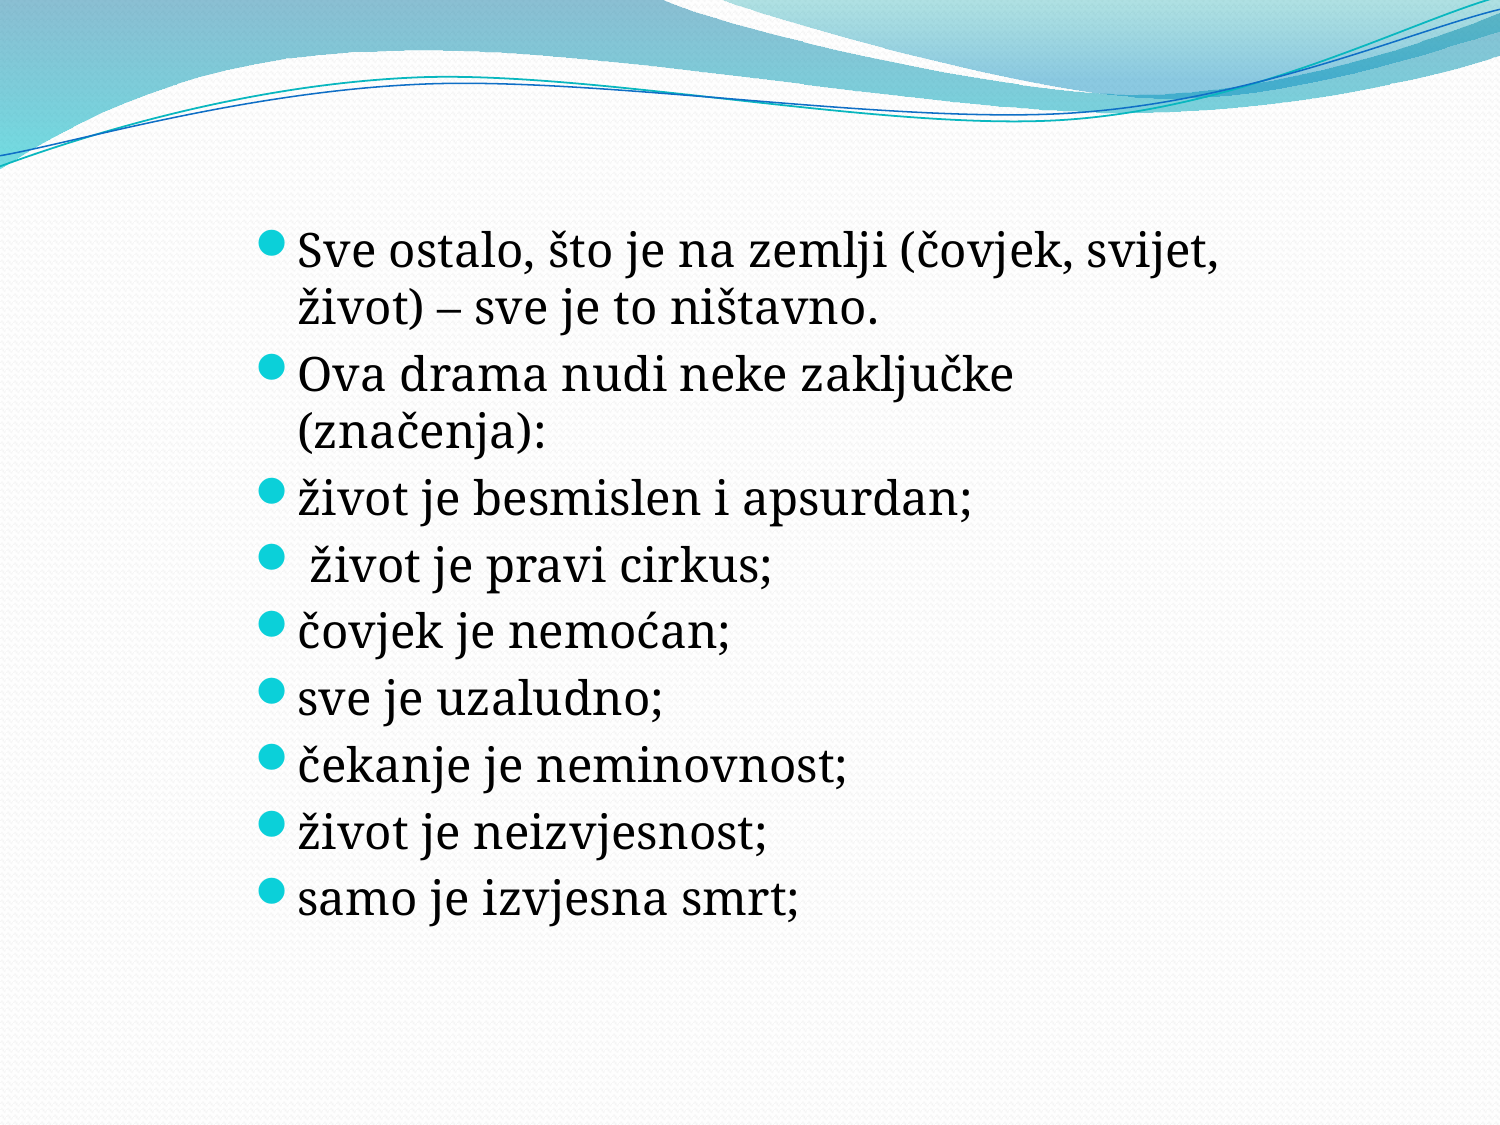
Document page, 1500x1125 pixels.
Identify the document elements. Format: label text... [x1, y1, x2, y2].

list Sve ostalo, što je na zemlji (čovjek, svijet, život) – sve je to ništavno. Ova drama nudi neke zaključke (značenja): život je besmislen i apsurdan; život je pravi cirkus; čovjek je nemoćan; sve je uzaludno; čekanje je neminovnost; život je neizvjesnost; samo je izvjesna smrt; [240, 212, 1257, 939]
